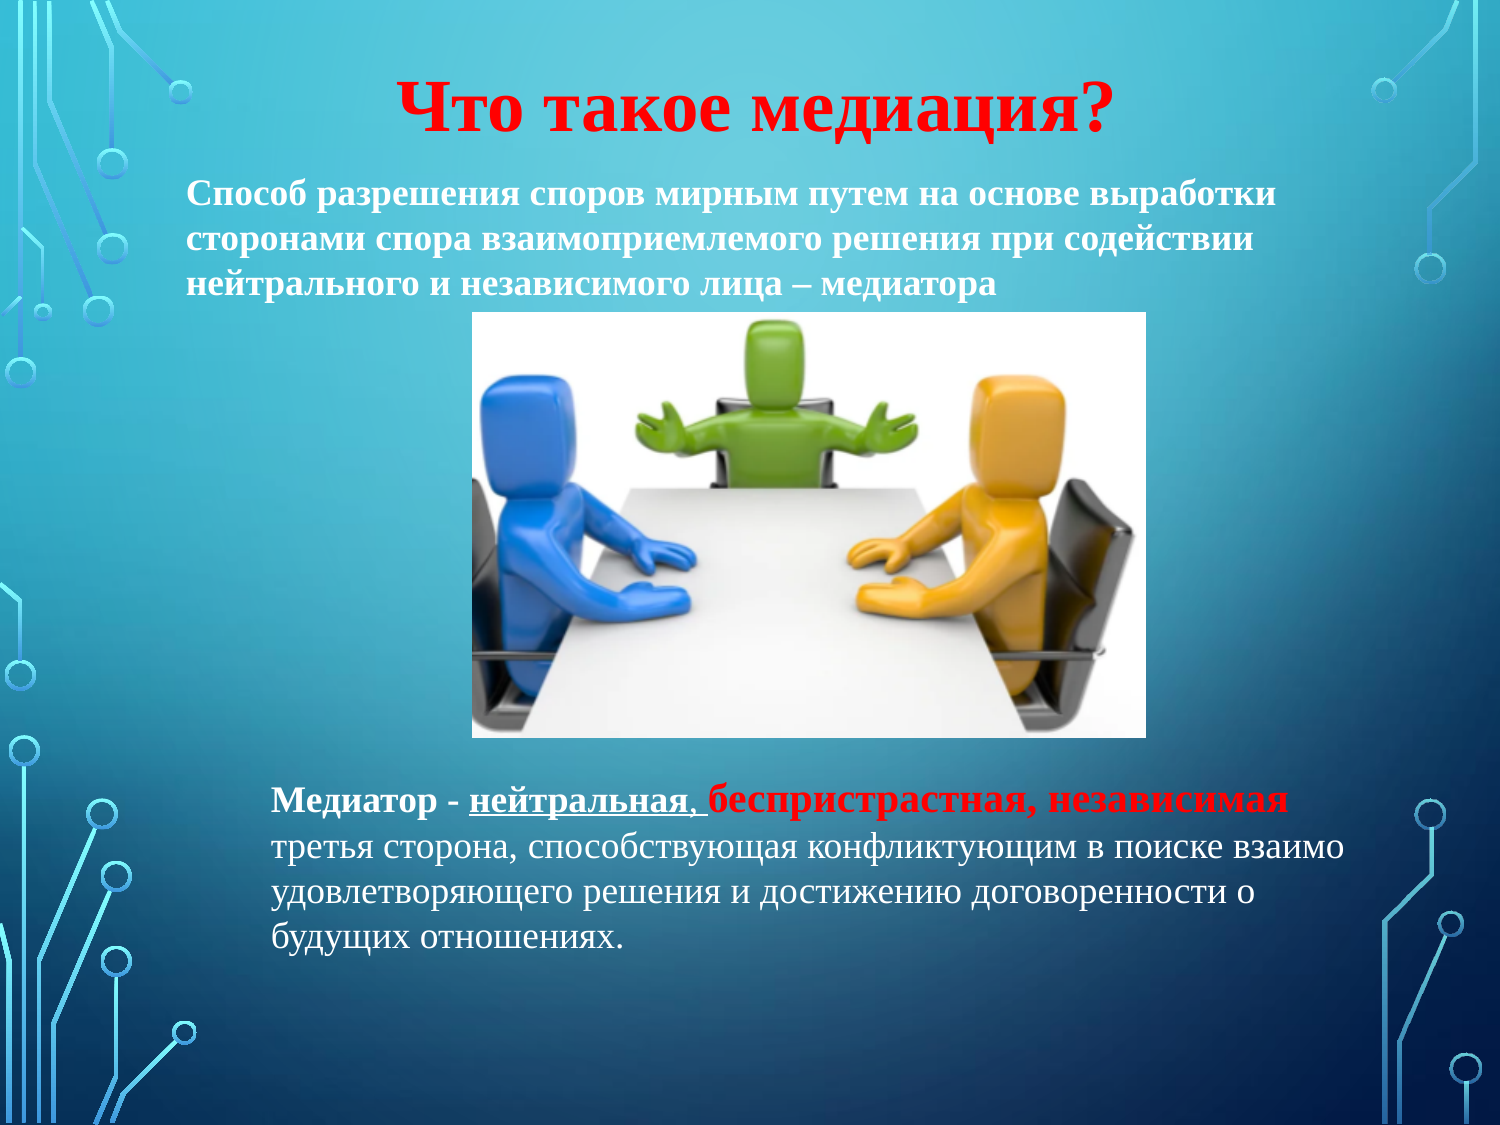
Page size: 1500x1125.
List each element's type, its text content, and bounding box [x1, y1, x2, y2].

list Что такое медиация? [147, 31, 1367, 528]
text_box Способ разрешения споров мирным путем на основе выработки сторонами спора взаимоприемлемого решения при содействии нейтрального и независимого лица – медиатора [171, 160, 1447, 311]
text_box Медиатор - нейтральная, беспристрастная, независимая третья сторона, способствующая конфликтующим в поиске взаимо удовлетворяющего решения и достижению договоренности о будущих отношениях. [256, 763, 1367, 964]
picture [472, 311, 1146, 739]
